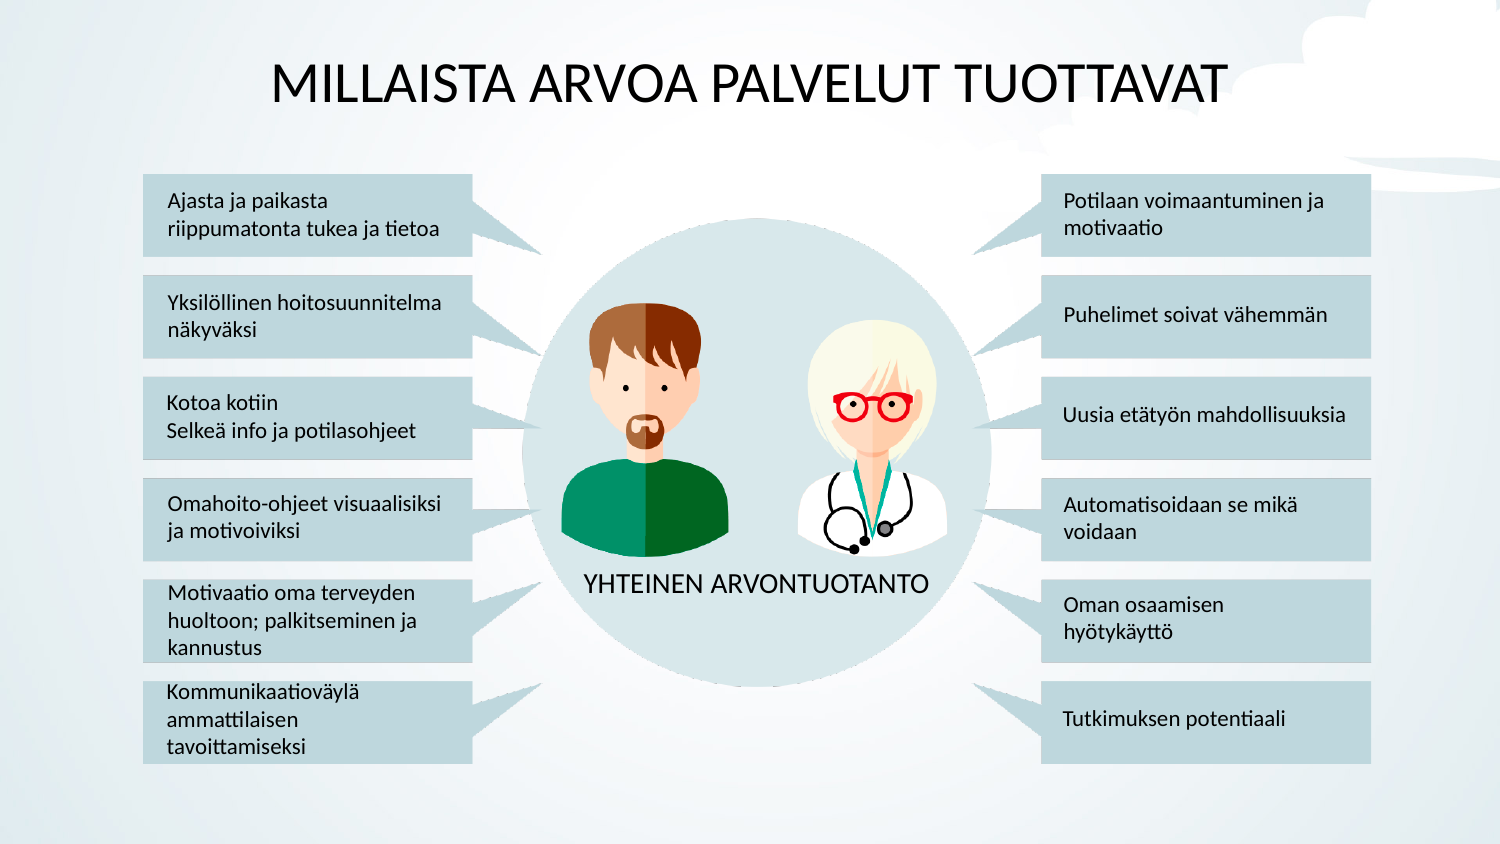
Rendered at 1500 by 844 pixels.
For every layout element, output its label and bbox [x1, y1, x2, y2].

picture [0, 0, 1500, 844]
list [63, 30, 1449, 811]
